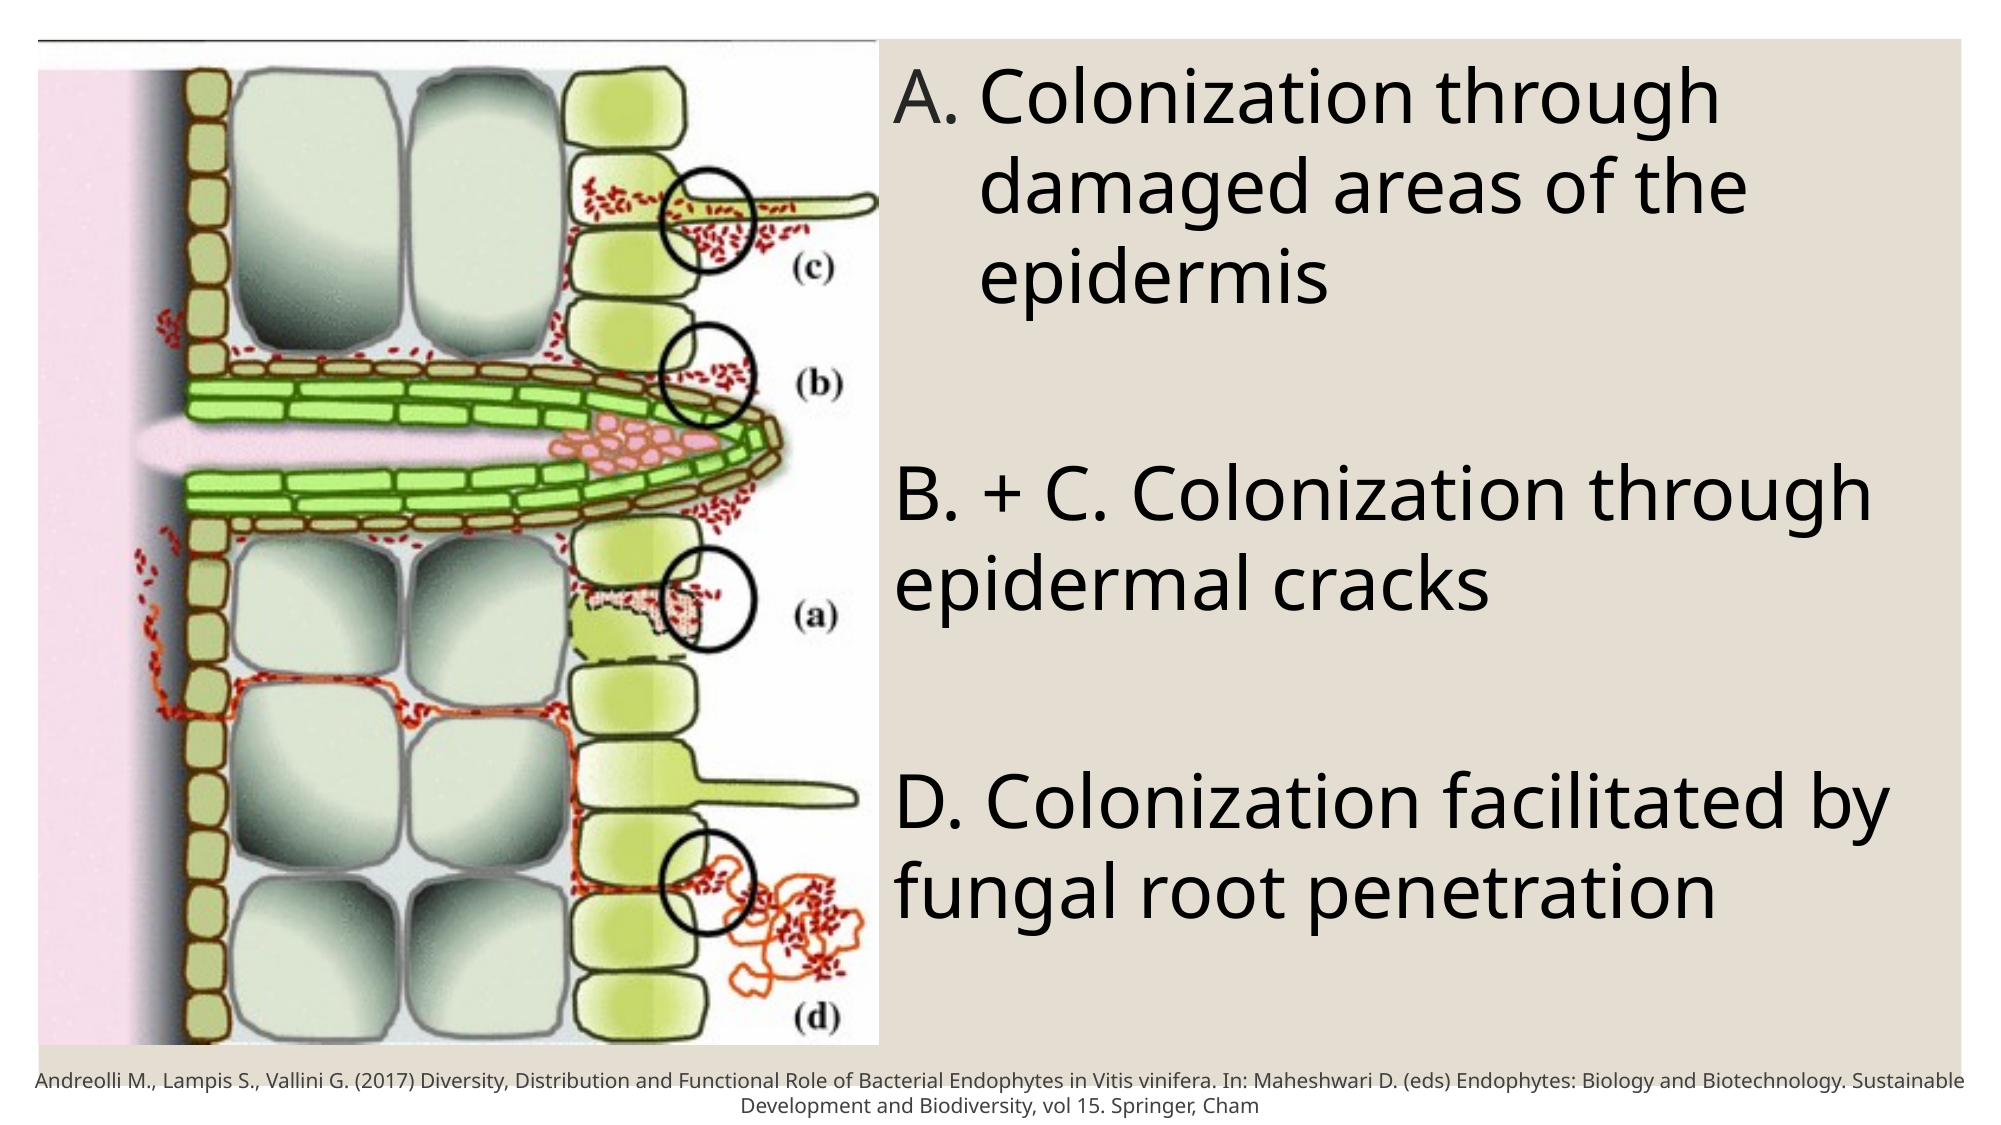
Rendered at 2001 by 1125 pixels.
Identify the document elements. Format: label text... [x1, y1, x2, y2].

footer Andreolli M., Lampis S., Vallini G. (2017) Diversity, Distribution and Functional Role of Bacterial Endophytes in Vitis vinifera. In: Maheshwari D. (eds) Endophytes: Biology and Biotechnology. Sustainable Development and Biodiversity, vol 15. Springer, Cham [0, 1061, 2000, 1125]
text_box Colonization through damaged areas of the epidermis B. + C. Colonization through epidermal cracks D. Colonization facilitated by fungal root penetration [878, 40, 1963, 1061]
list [38, 40, 879, 1045]
